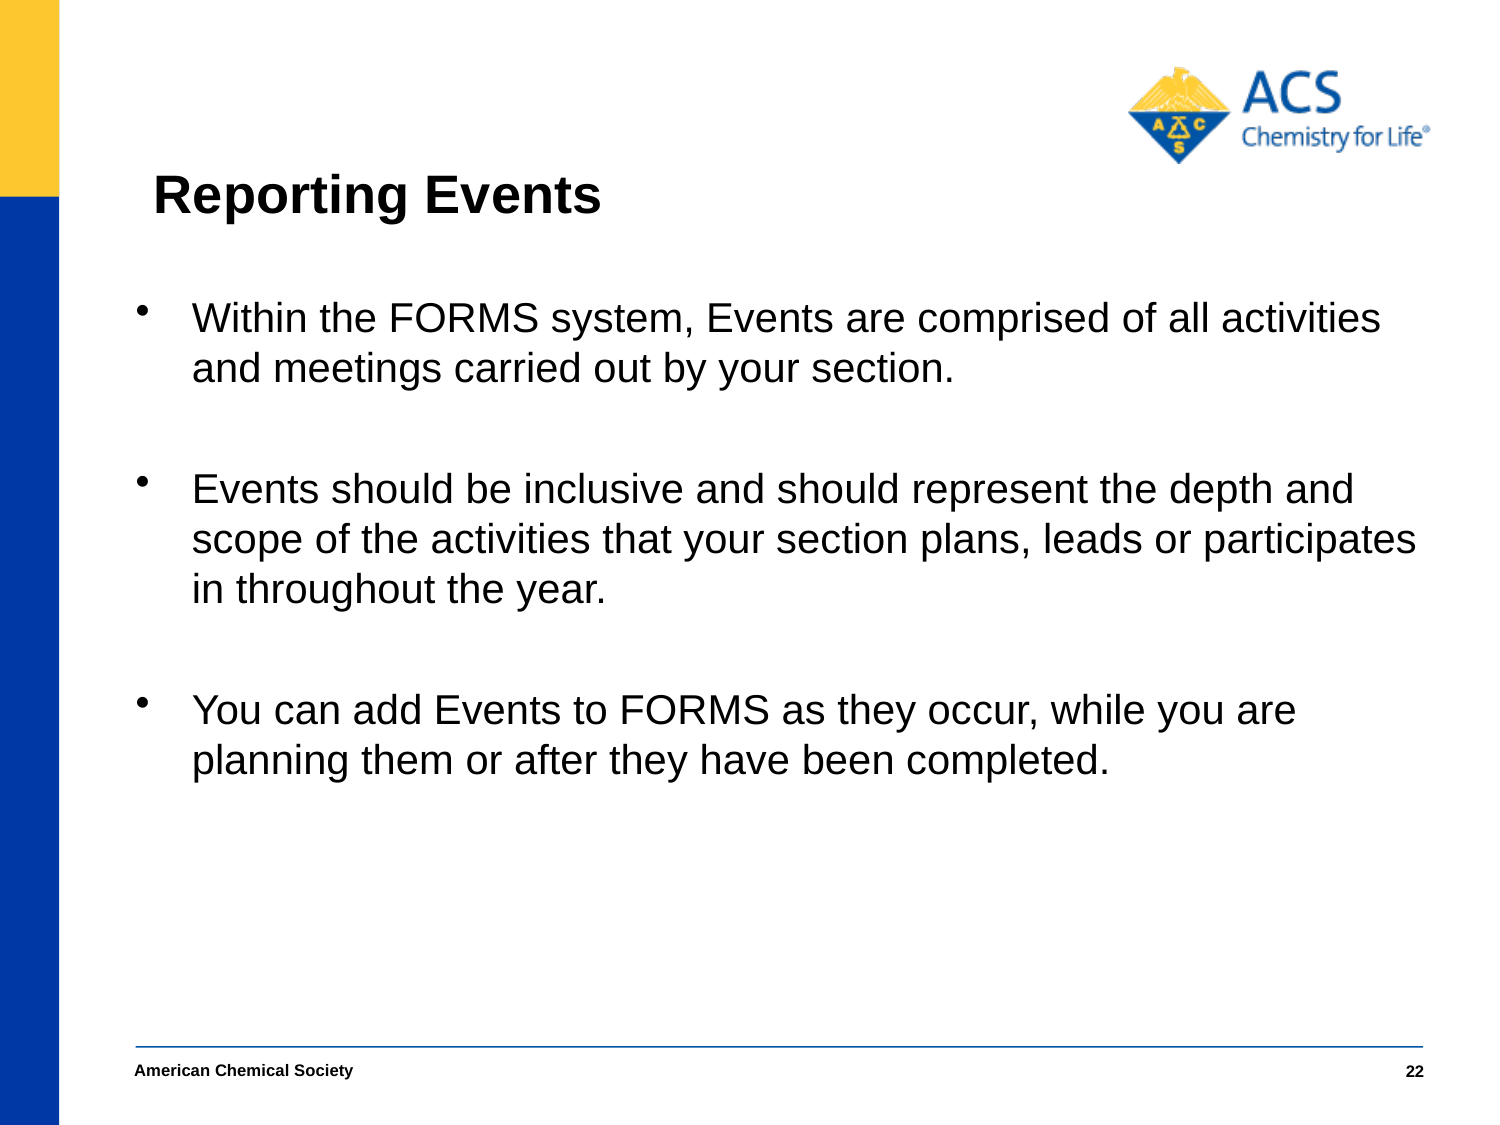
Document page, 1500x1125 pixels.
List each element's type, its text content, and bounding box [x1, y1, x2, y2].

list Within the FORMS system, Events are comprised of all activities and meetings carried out by your section. Events should be inclusive and should represent the depth and scope of the activities that your section plans, leads or participates in throughout the year. You can add Events to FORMS as they occur, while you are planning them or after they have been completed. [135, 290, 1425, 1005]
picture [1128, 66, 1432, 164]
footer American Chemical Society [134, 1060, 610, 1106]
slide_number 22 [1133, 1060, 1425, 1108]
title Reporting Events [153, 130, 1075, 225]
